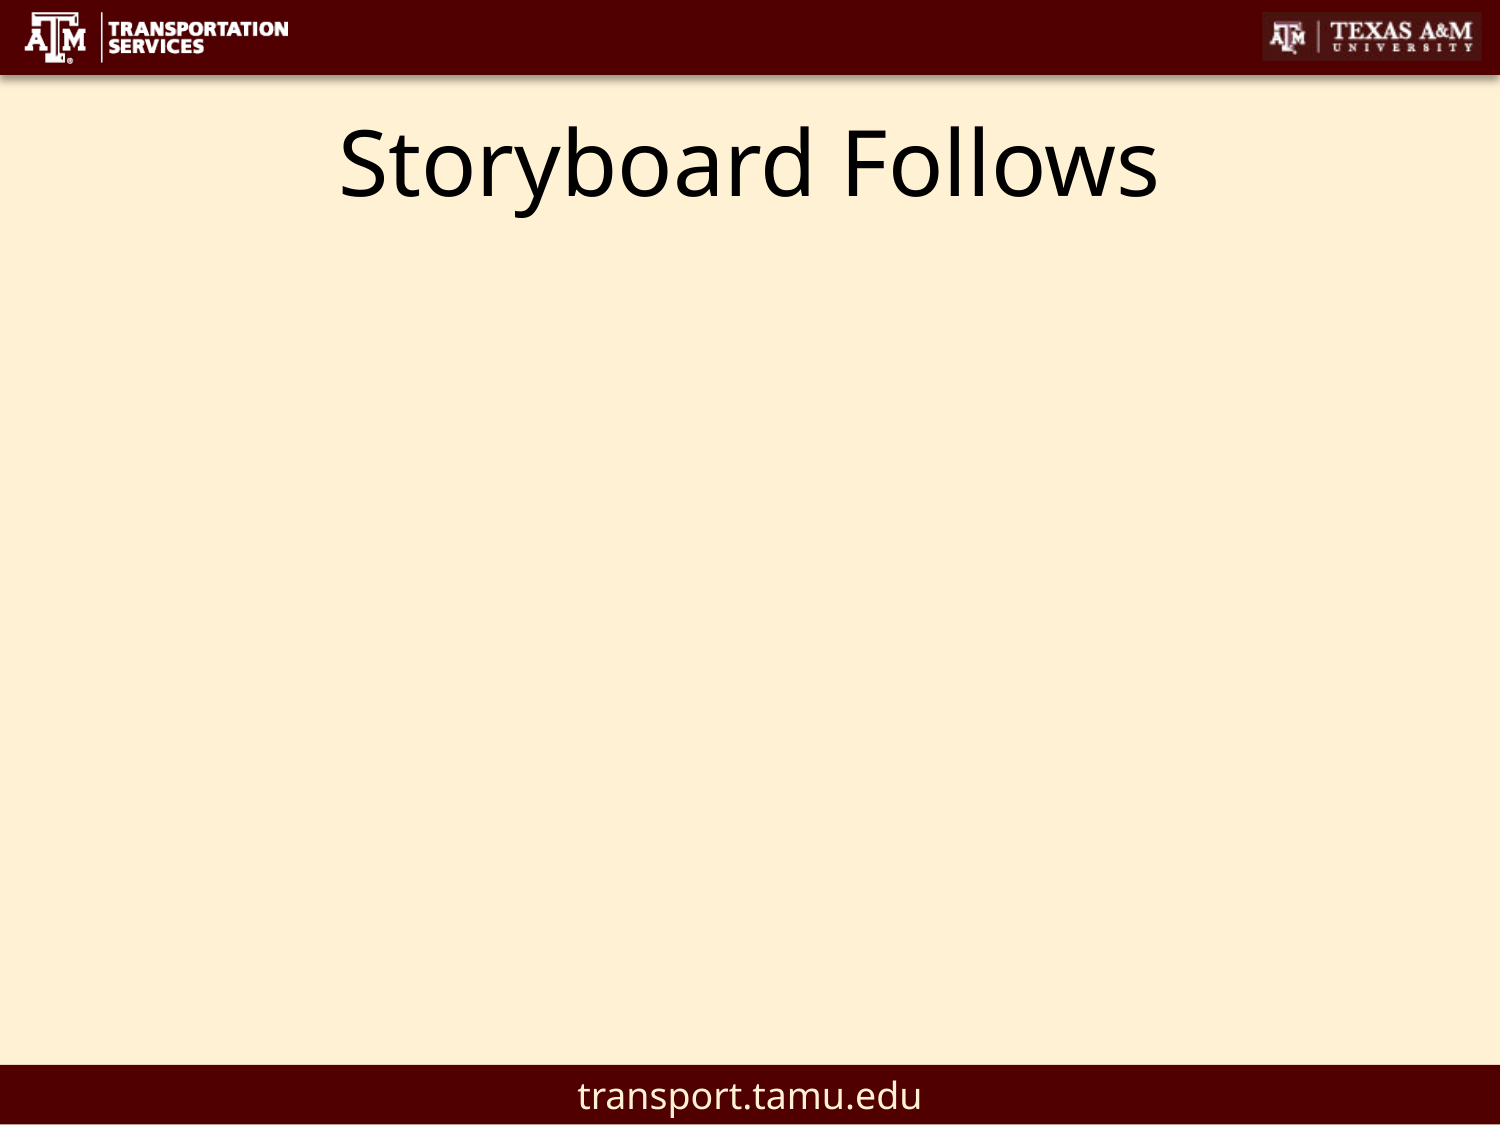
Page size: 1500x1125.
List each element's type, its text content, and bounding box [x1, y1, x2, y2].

picture [24, 12, 288, 64]
picture [1262, 12, 1482, 61]
title Storyboard Follows [75, 87, 1425, 233]
